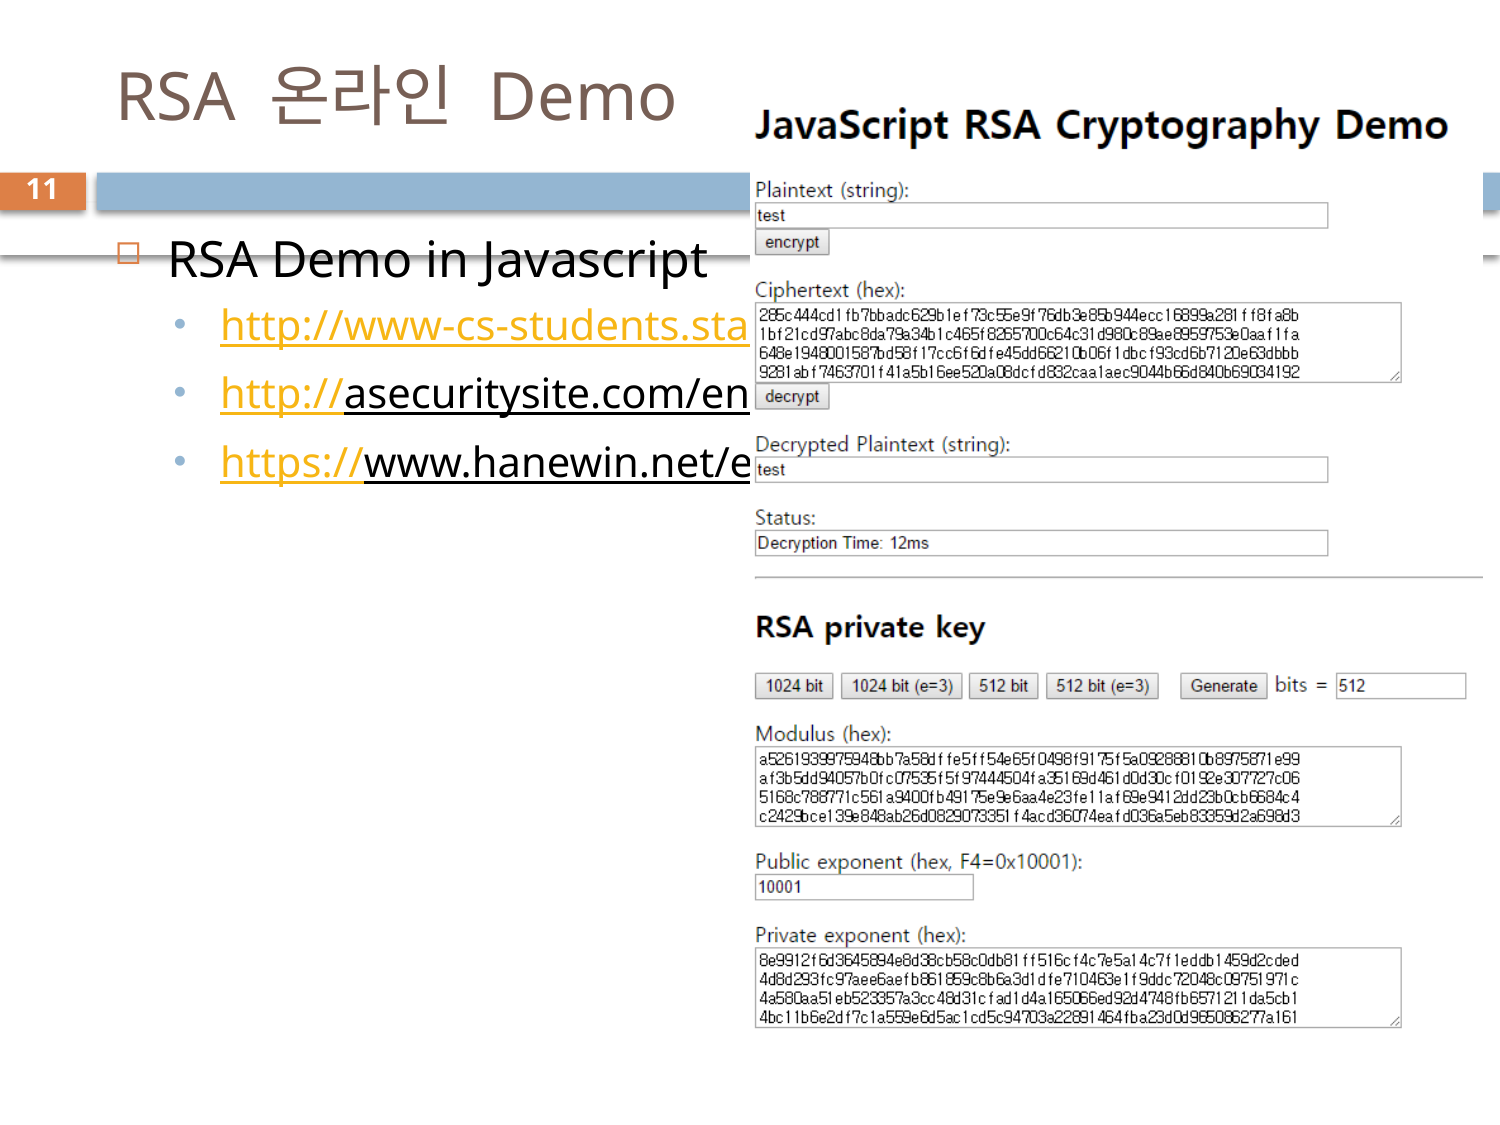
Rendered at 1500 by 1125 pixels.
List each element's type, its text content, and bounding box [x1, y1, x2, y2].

list RSA Demo in Javascript http://www-cs-students.stanford.edu/~tjw/jsbn/rsa2.html http://asecuritysite.com/encryption/rsa2 https://www.hanewin.net/encrypt/rsa/rsa-test.htm [100, 219, 743, 1047]
picture [749, 95, 1483, 1047]
title RSA 온라인 Demo [100, 37, 1438, 149]
slide_number 11 [0, 170, 87, 211]
